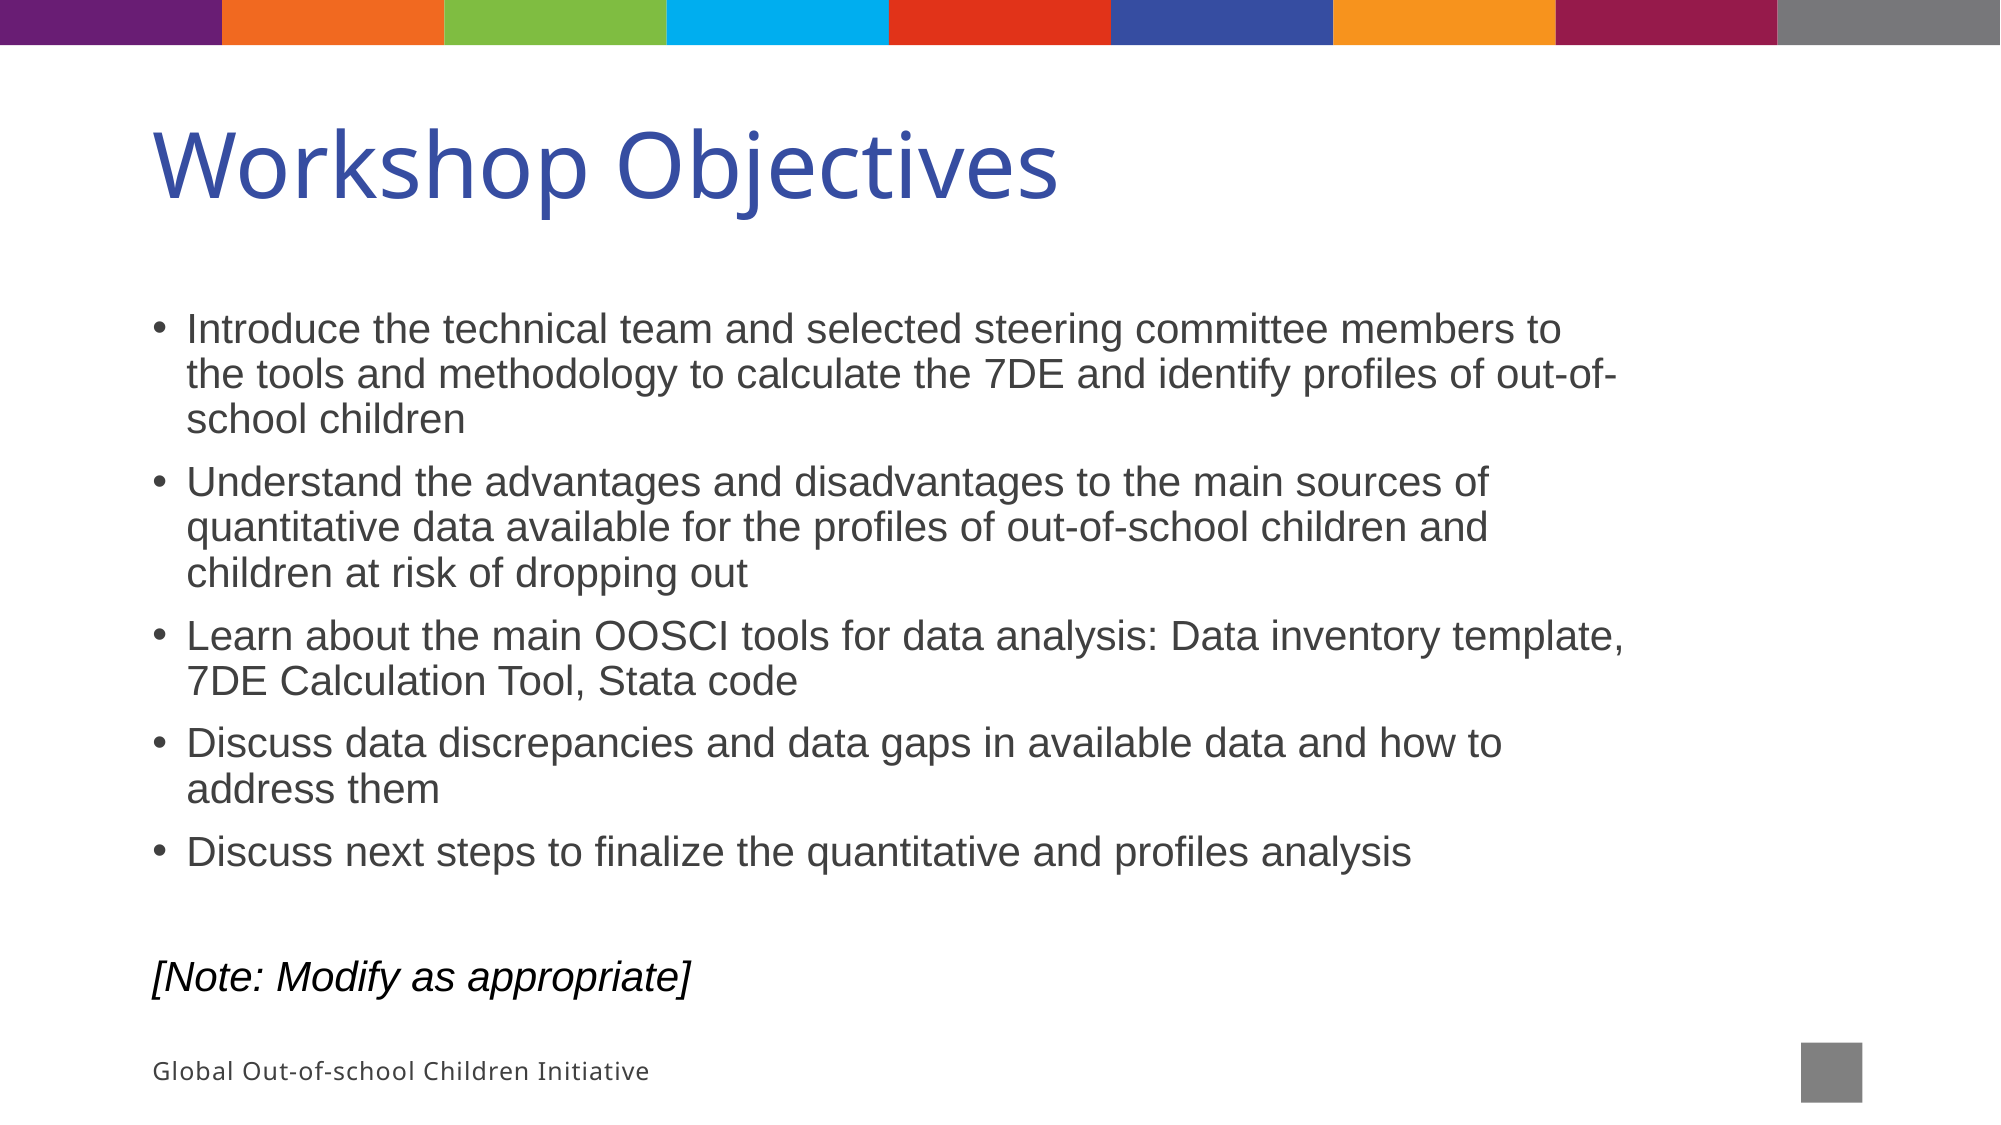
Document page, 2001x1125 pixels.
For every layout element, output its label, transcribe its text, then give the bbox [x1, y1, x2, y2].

title Workshop Objectives [137, 59, 1863, 278]
footer Global Out-of-school Children Initiative [137, 1042, 1338, 1103]
slide_number 4 [1801, 1042, 1863, 1103]
list Introduce the technical team and selected steering committee members to the tools and methodology to calculate the 7DE and identify profiles of out-of-school children Understand the advantages and disadvantages to the main sources of quantitative data available for the profiles of out-of-school children and children at risk of dropping out Learn about the main OOSCI tools for data analysis: Data inventory template, 7DE Calculation Tool, Stata code Discuss data discrepancies and data gaps in available data and how to address them Discuss next steps to finalize the quantitative and profiles analysis [Note: Modify as appropriate] [137, 299, 1641, 1014]
